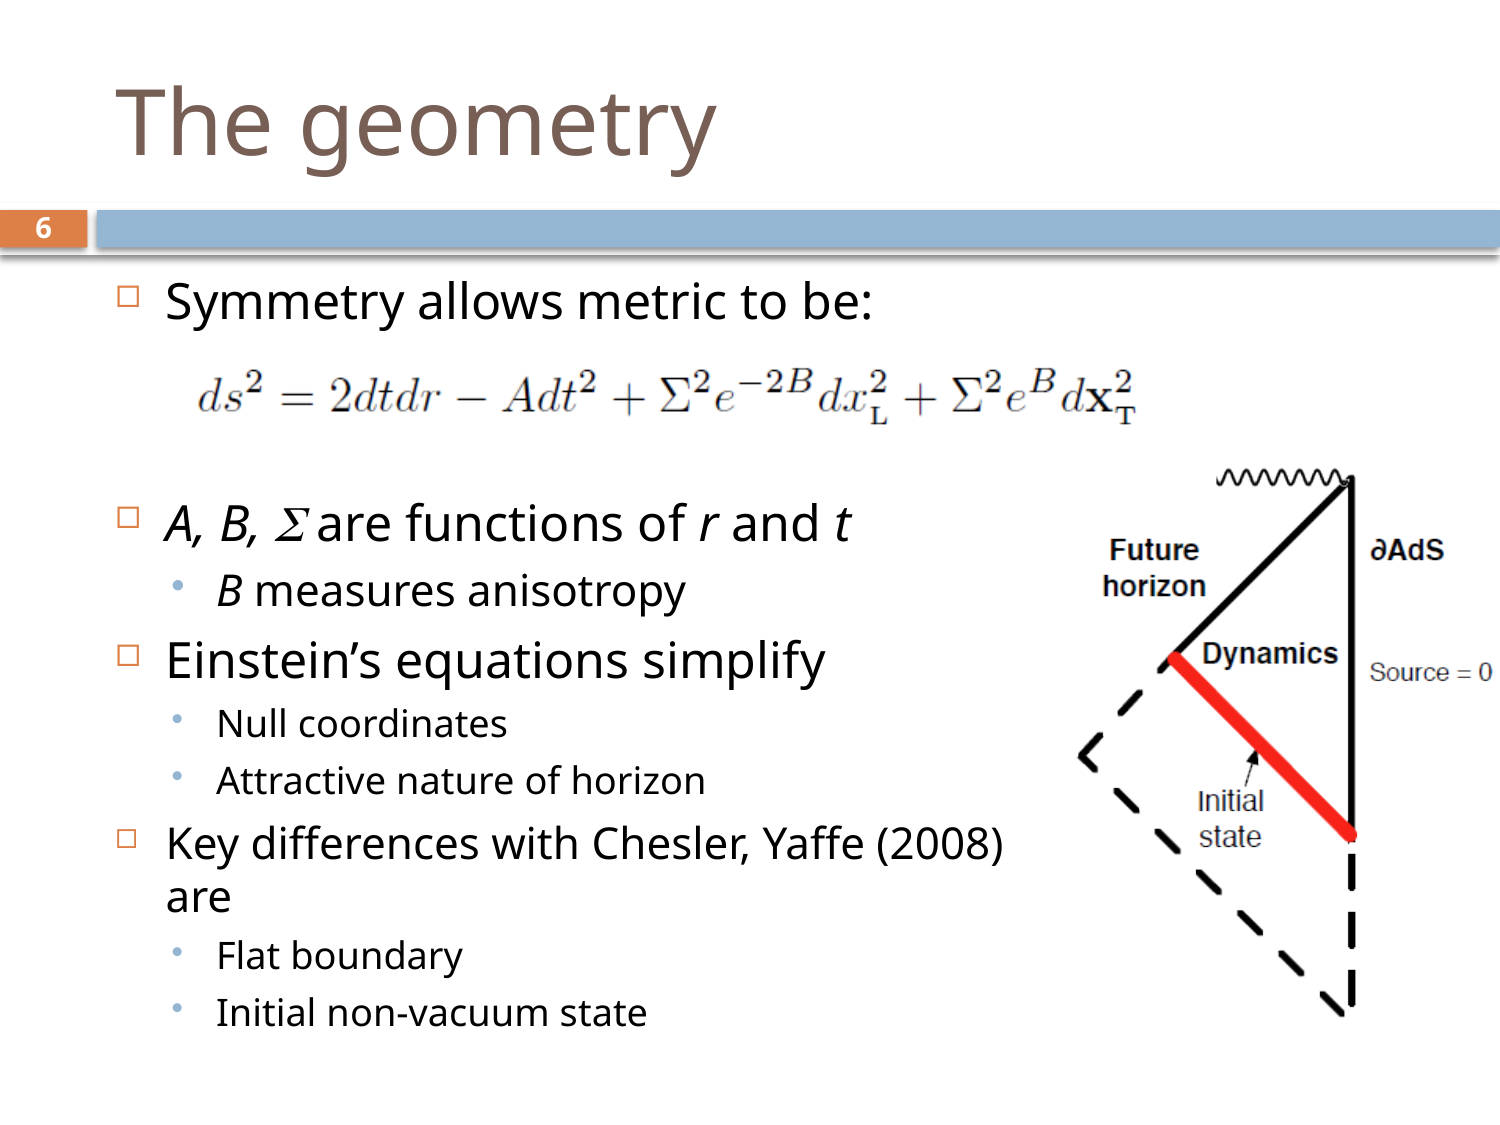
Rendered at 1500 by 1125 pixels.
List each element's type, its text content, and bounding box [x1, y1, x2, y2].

slide_number 6 [0, 208, 88, 249]
list Symmetry allows metric to be: A, B, S are functions of r and t B measures anisotropy Einstein’s equations simplify Null coordinates Attractive nature of horizon Key differences with Chesler, Yaffe (2008) are Flat boundary Initial non-vacuum state [100, 262, 1069, 1047]
picture [1047, 451, 1500, 1031]
title The geometry [100, 37, 1438, 200]
picture [187, 362, 1148, 431]
